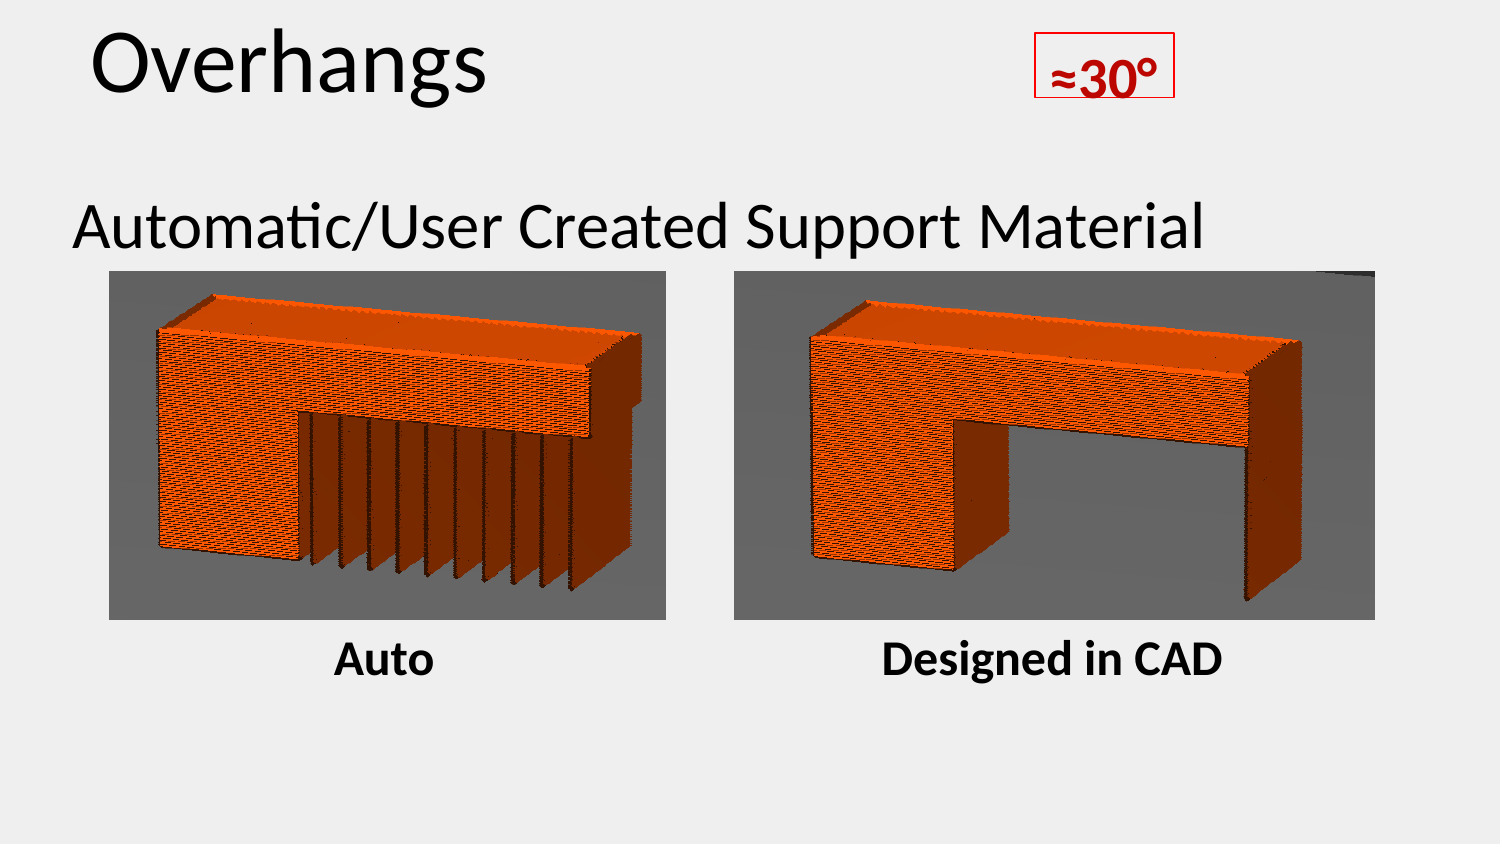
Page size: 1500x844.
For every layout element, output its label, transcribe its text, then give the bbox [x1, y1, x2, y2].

text_box ≈30° [1034, 33, 1175, 98]
text_box Designed in CAD [866, 629, 1242, 675]
picture [108, 270, 666, 621]
text_box Auto [318, 629, 452, 675]
title Overhangs [75, 0, 1425, 127]
list Automatic/User Created Support Material [57, 162, 1375, 542]
picture [733, 270, 1375, 621]
